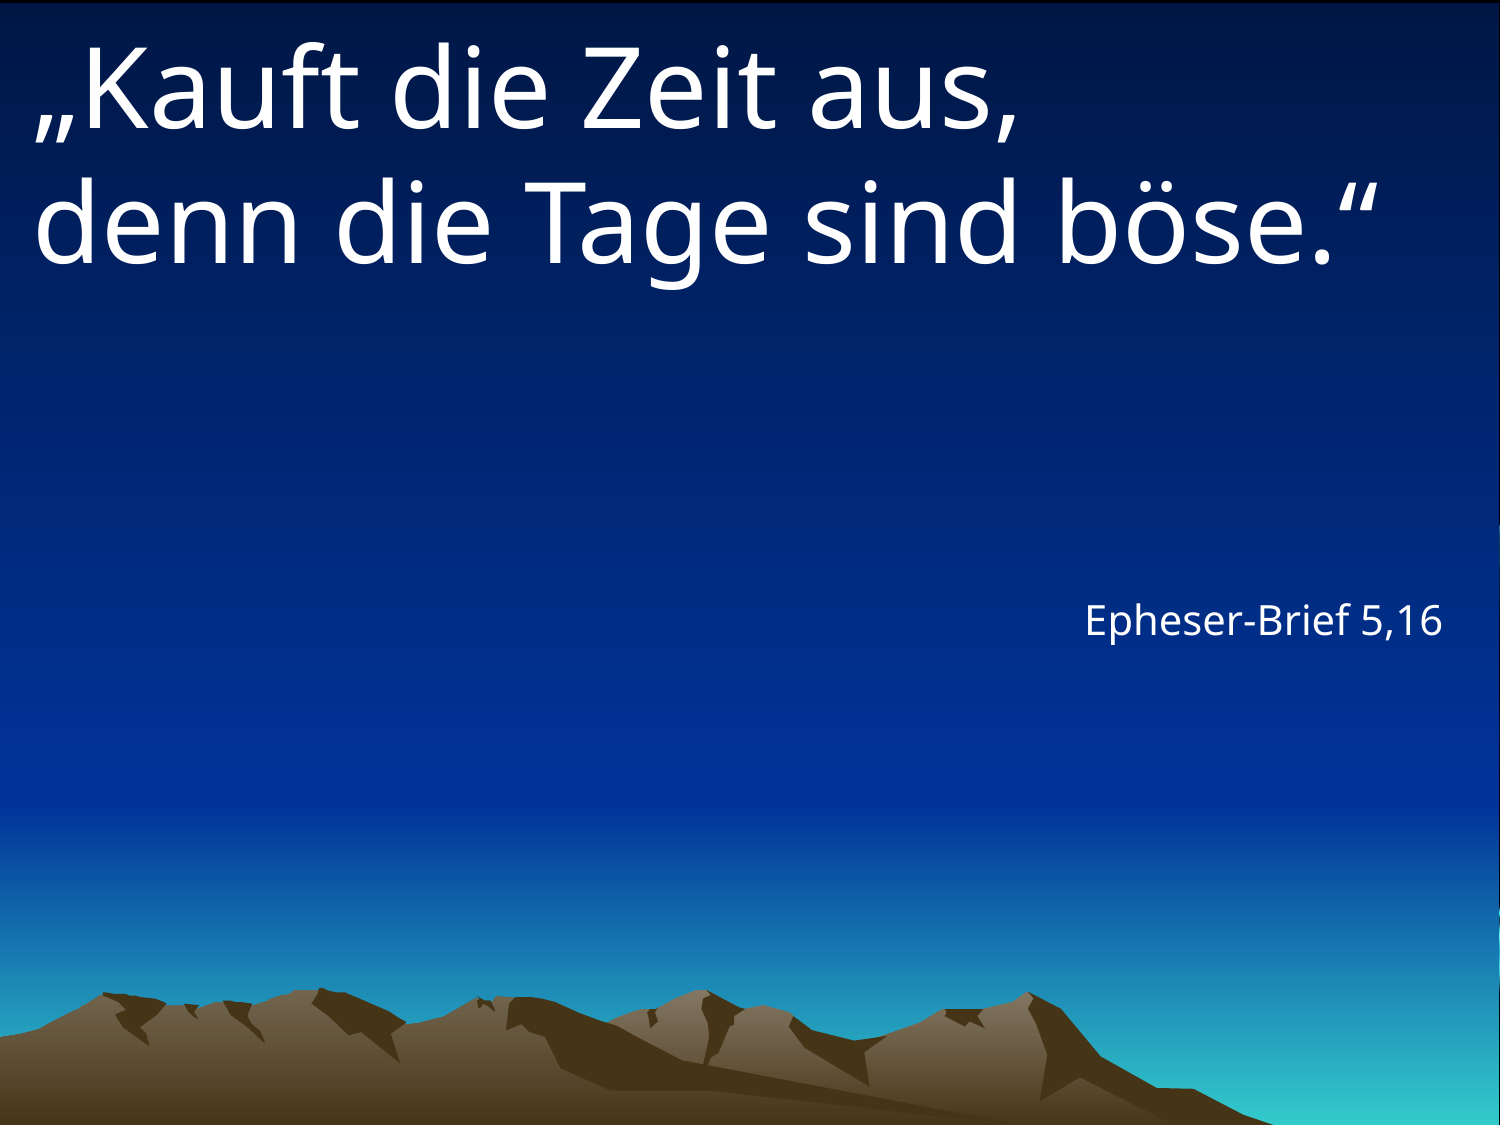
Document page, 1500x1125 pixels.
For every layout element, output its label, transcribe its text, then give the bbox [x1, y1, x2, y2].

picture [0, 0, 1500, 1125]
title „Kauft die Zeit aus, denn die Tage sind böse.“ [17, 8, 1424, 294]
subtitle Epheser-Brief 5,16 [773, 585, 1459, 1125]
